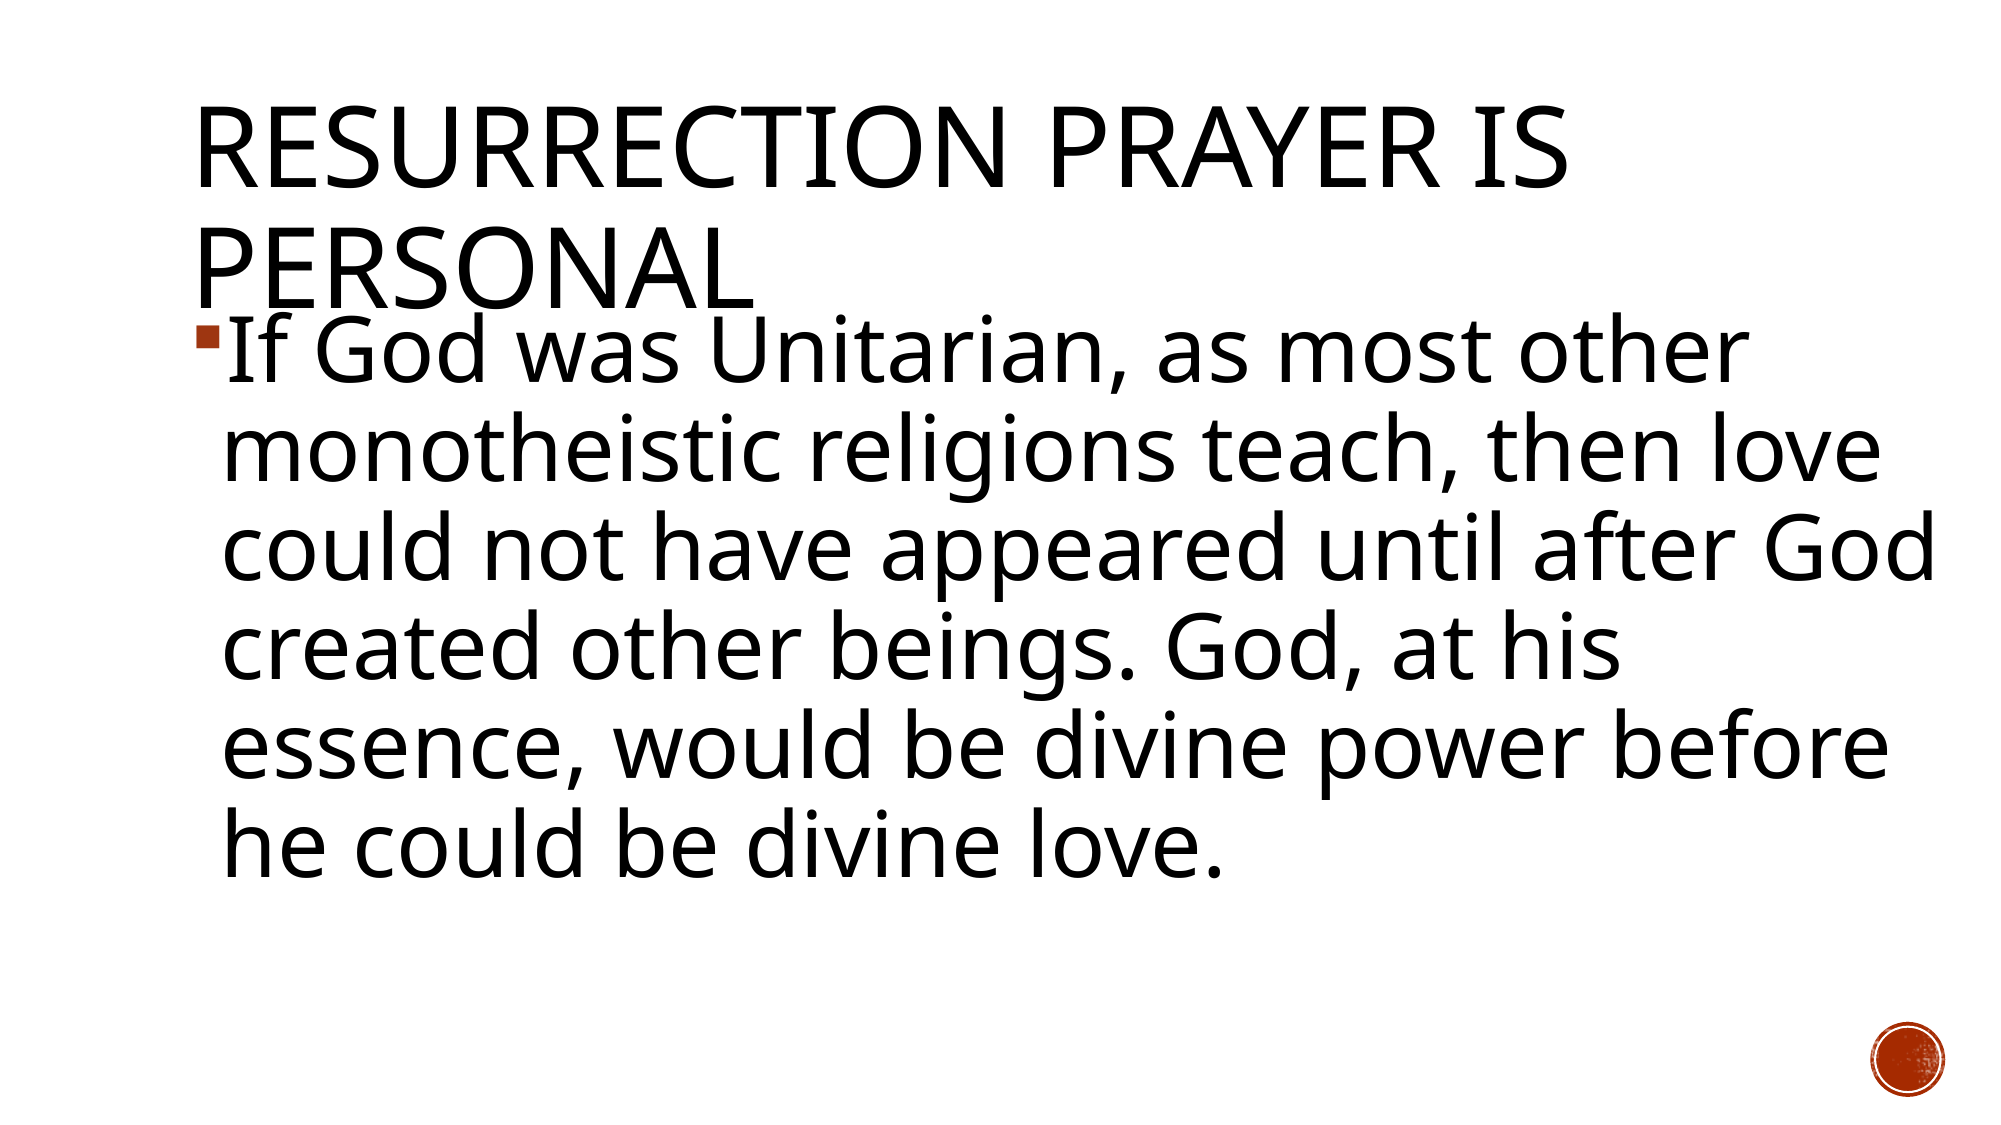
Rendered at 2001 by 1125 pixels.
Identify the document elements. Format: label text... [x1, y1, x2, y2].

title Resurrection prayer is personal [175, 79, 1826, 295]
list If God was Unitarian, as most other monotheistic religions teach, then love could not have appeared until after God created other beings. God, at his essence, would be divine power before he could be divine love. [175, 295, 1978, 1101]
